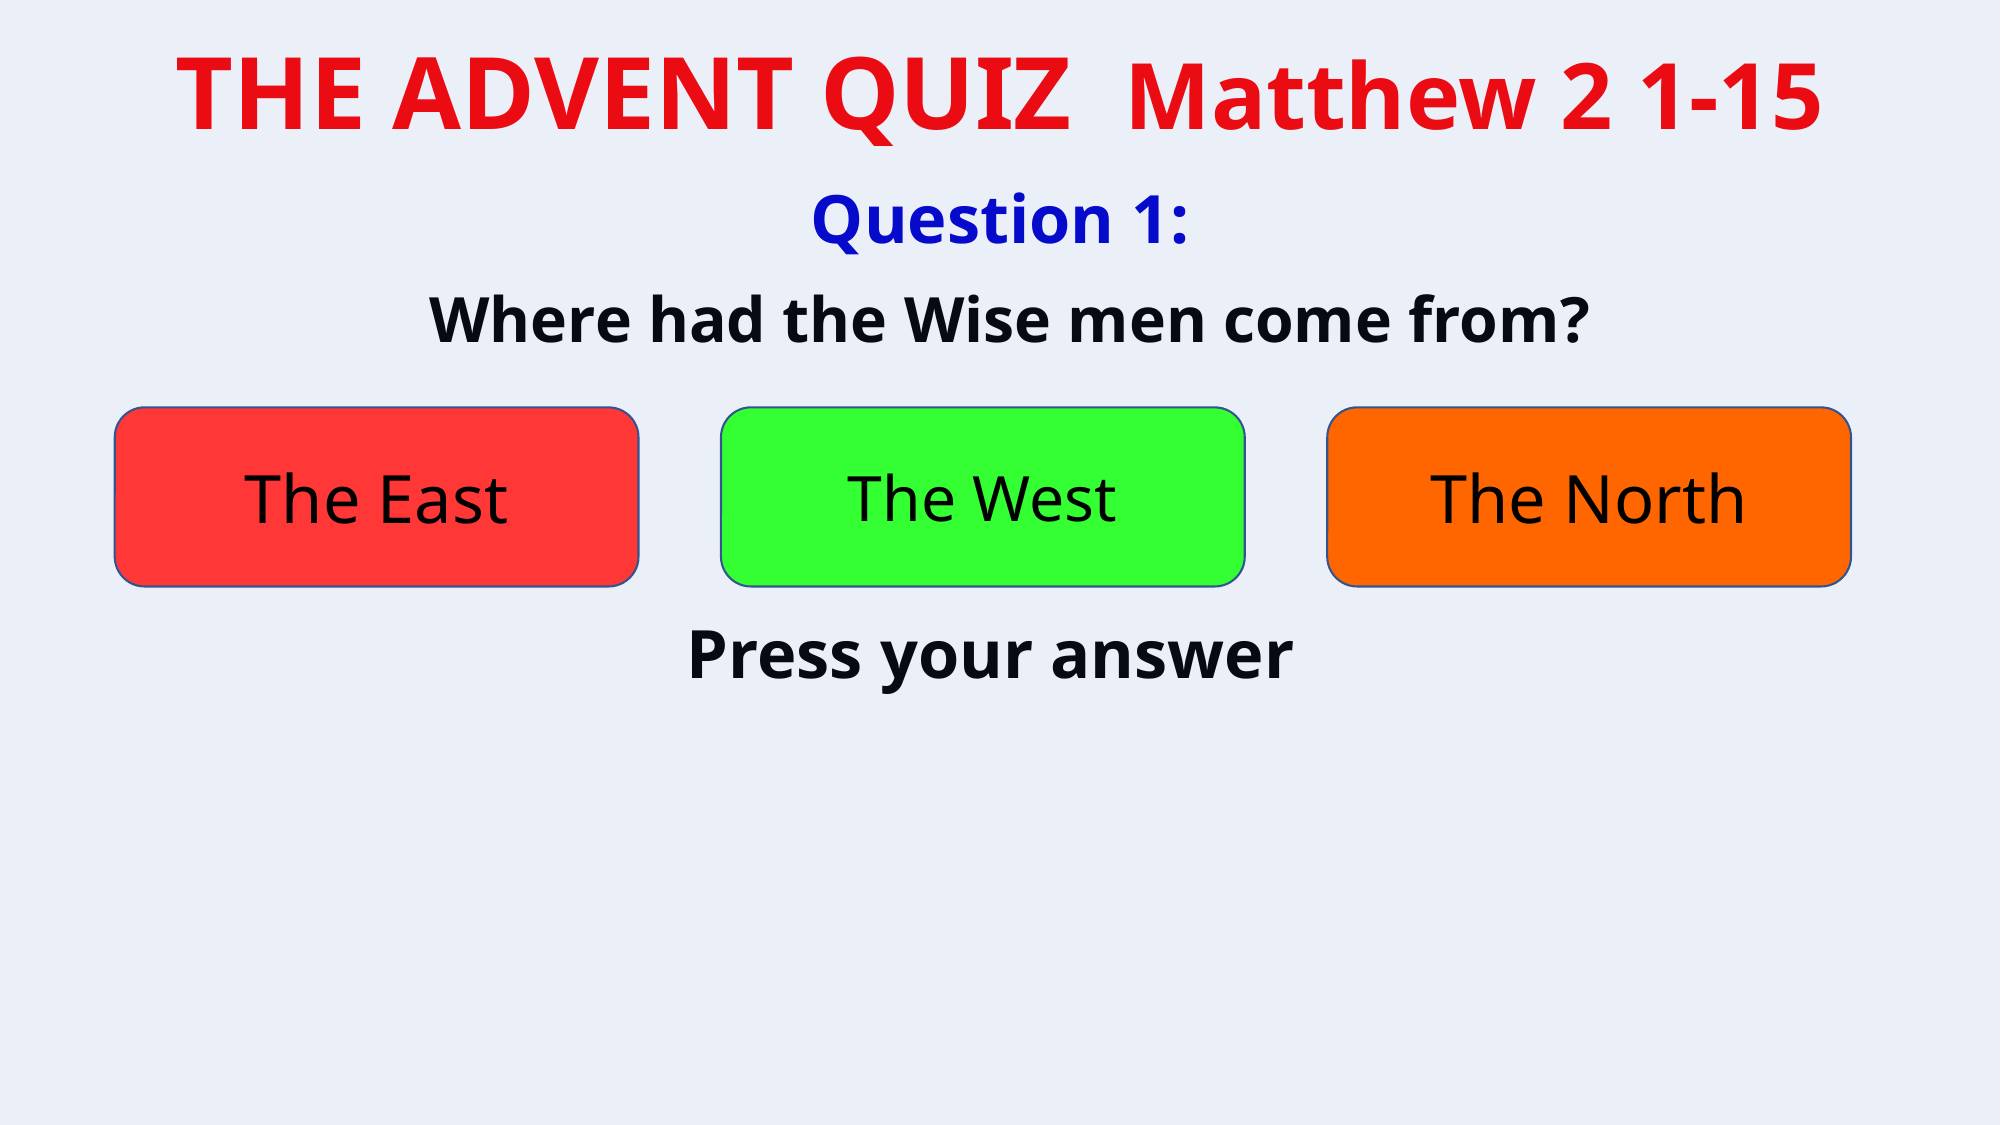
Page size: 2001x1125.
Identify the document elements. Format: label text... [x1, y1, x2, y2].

text_box [0, 0, 2000, 1125]
text_box The North [1326, 406, 1853, 588]
text_box The West [719, 406, 1246, 588]
text_box The East [113, 406, 640, 588]
